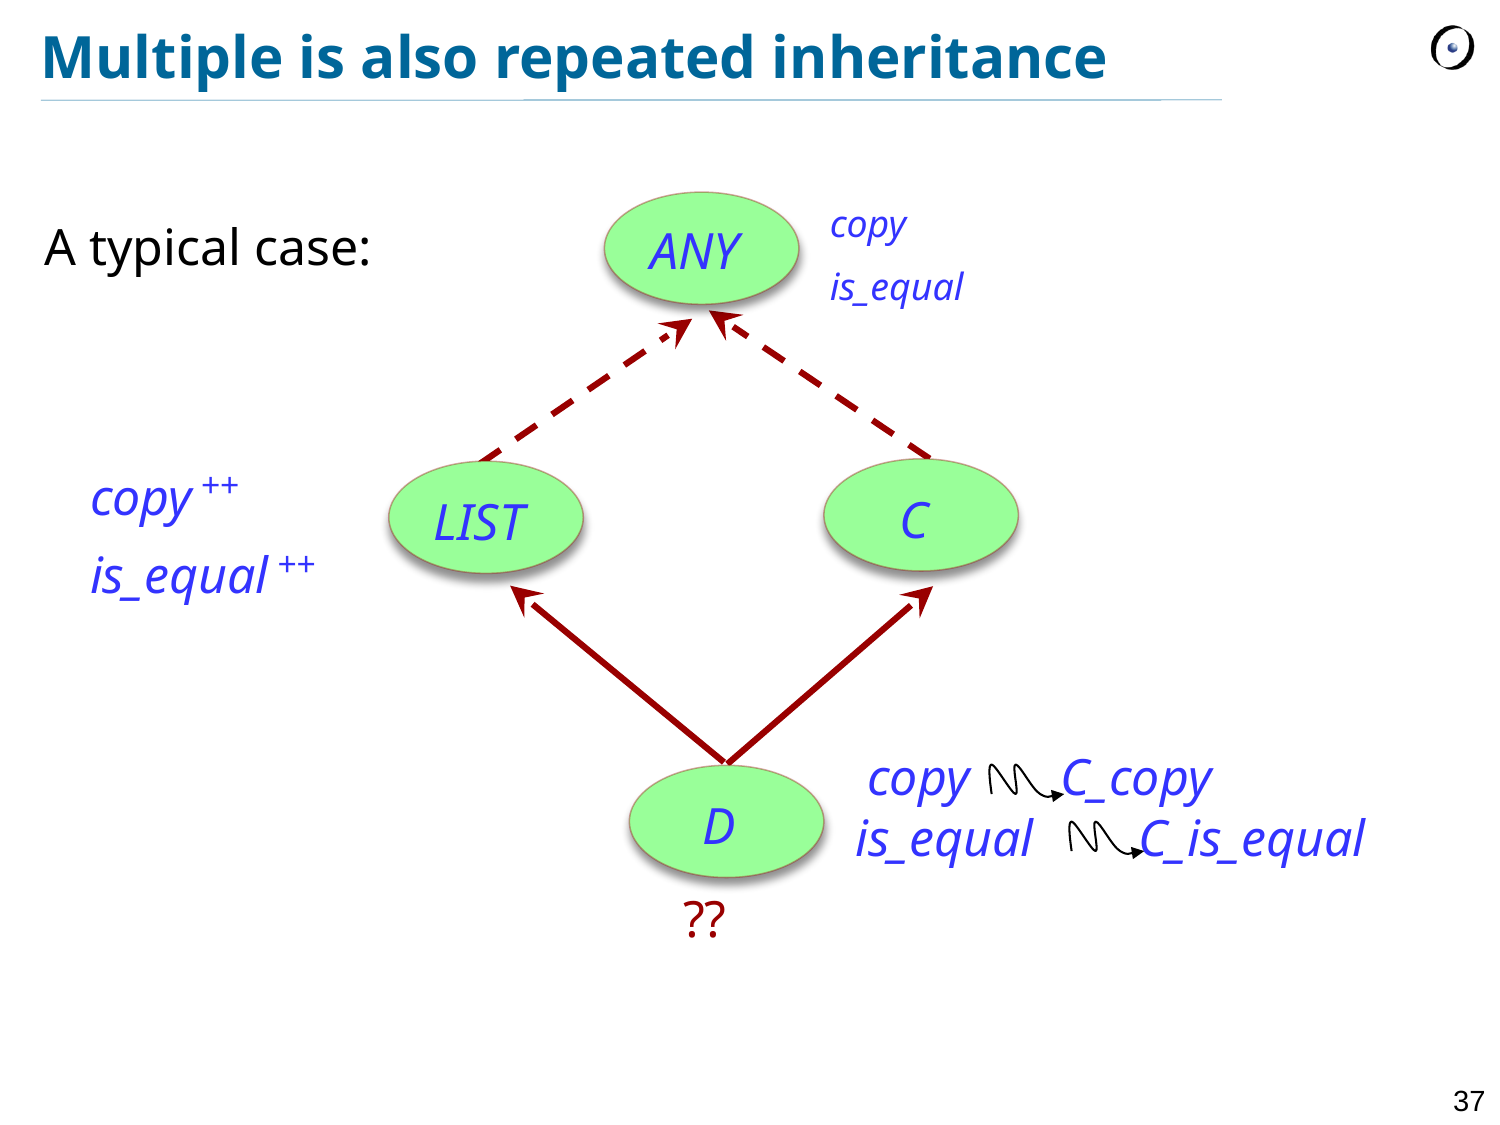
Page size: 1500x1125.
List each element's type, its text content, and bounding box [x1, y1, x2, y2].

text_box [989, 764, 1065, 799]
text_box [509, 585, 934, 765]
text_box [627, 192, 776, 212]
text_box ?? [668, 879, 917, 955]
text_box copy C_copy [852, 737, 1387, 799]
picture [1435, 20, 1476, 72]
text_box is_equal C_is_equal [840, 799, 1448, 874]
text_box copy ++ is_equal ++ [75, 468, 373, 611]
text_box [1069, 821, 1145, 860]
text_box D [587, 787, 852, 862]
text_box [409, 461, 564, 483]
text_box [659, 862, 794, 878]
text_box LIST [347, 483, 611, 558]
title Multiple is also repeated inheritance [40, 18, 1435, 91]
text_box [669, 320, 691, 339]
text_box C [782, 480, 1046, 556]
text_box ANY [580, 212, 810, 288]
text_box [855, 556, 988, 572]
text_box copy is_equal [815, 192, 1063, 316]
text_box [633, 288, 771, 305]
text_box [714, 320, 721, 331]
text_box [419, 558, 553, 574]
text_box [845, 458, 998, 480]
text_box [649, 774, 804, 787]
list A typical case: [29, 207, 447, 336]
